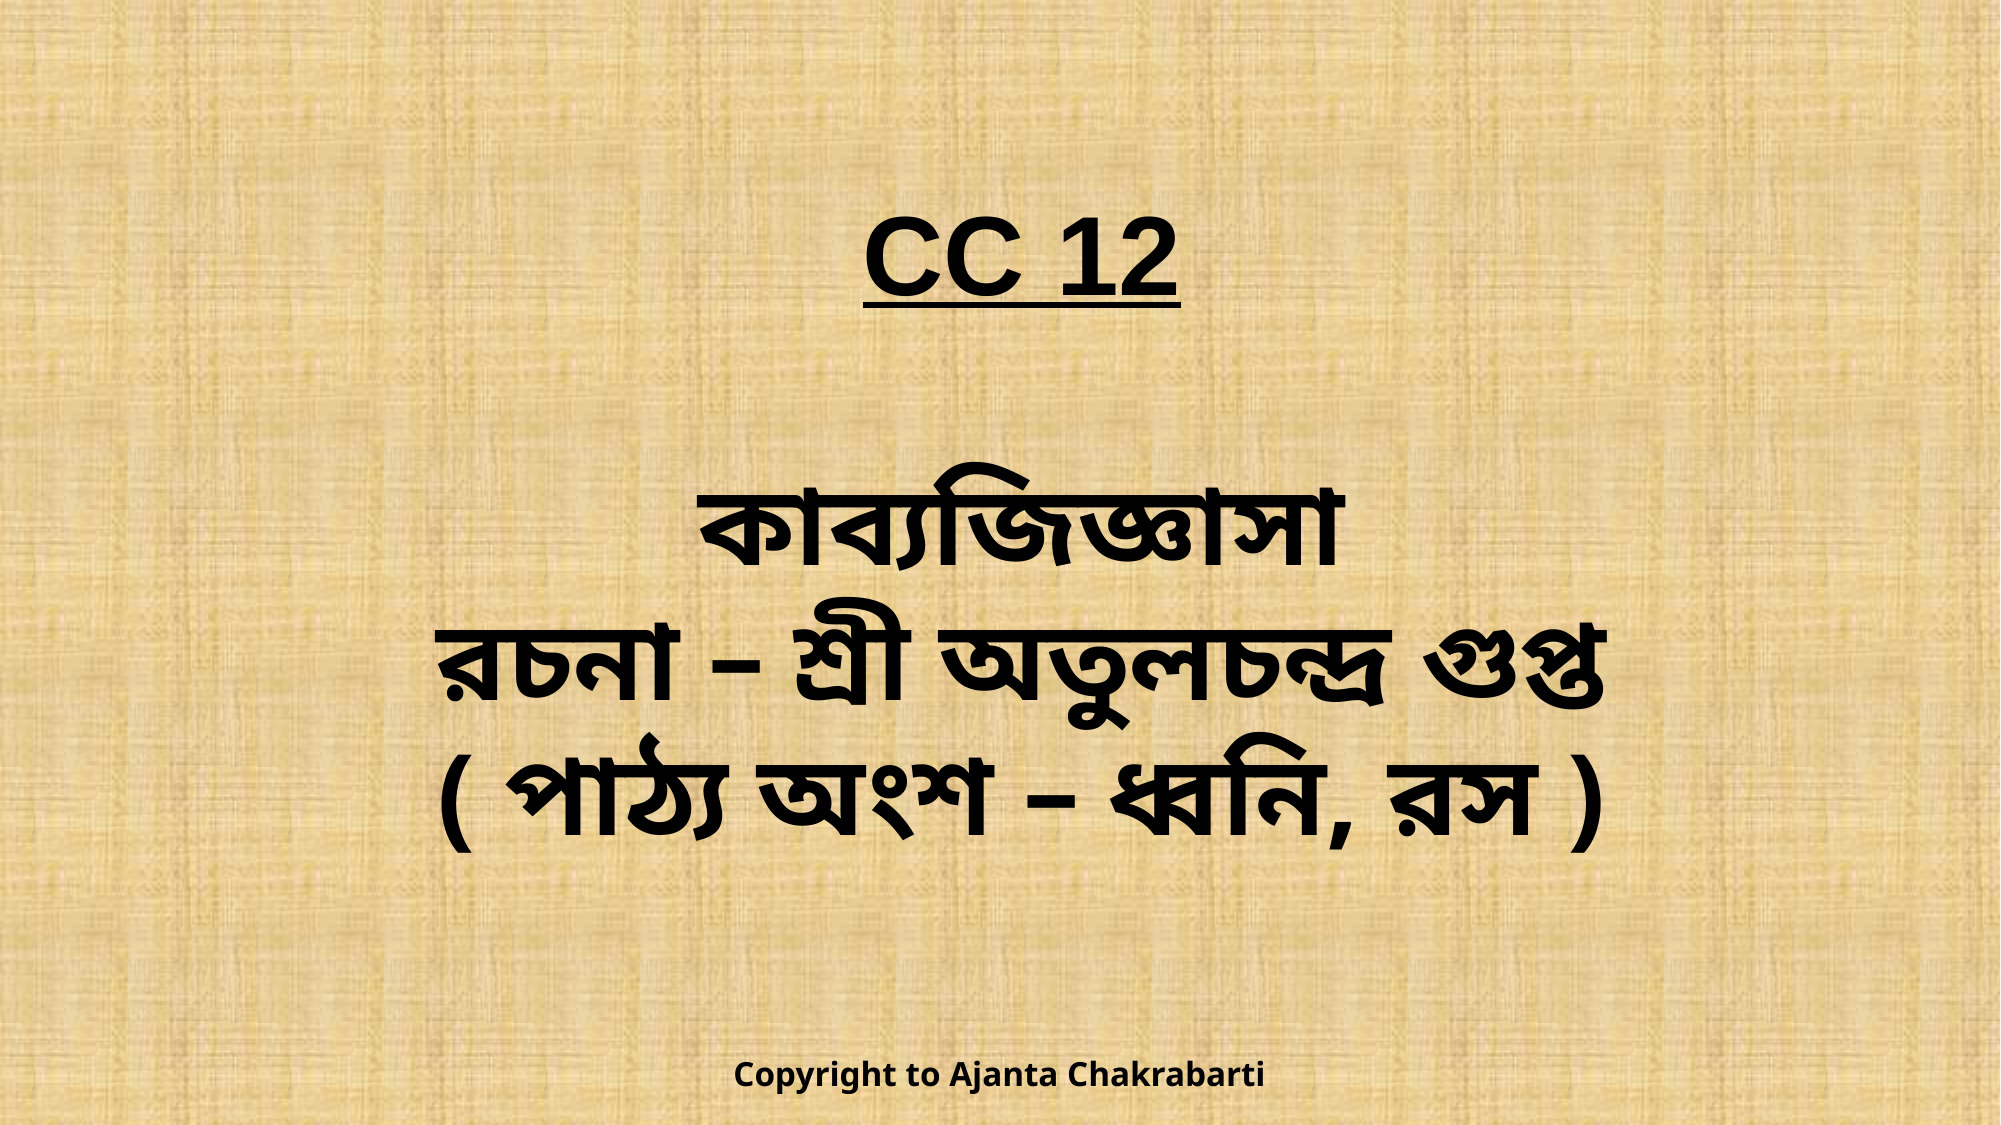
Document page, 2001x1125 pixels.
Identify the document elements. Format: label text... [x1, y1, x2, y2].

footer Copyright to Ajanta Chakrabarti [662, 1042, 1338, 1103]
text_box CC 12 কাব্যজিজ্ঞাসা রচনা – শ্রী অতুলচন্দ্র গুপ্ত ( পাঠ্য অংশ – ধ্বনি, রস ) [271, 175, 1772, 1001]
picture [0, 0, 2001, 1125]
